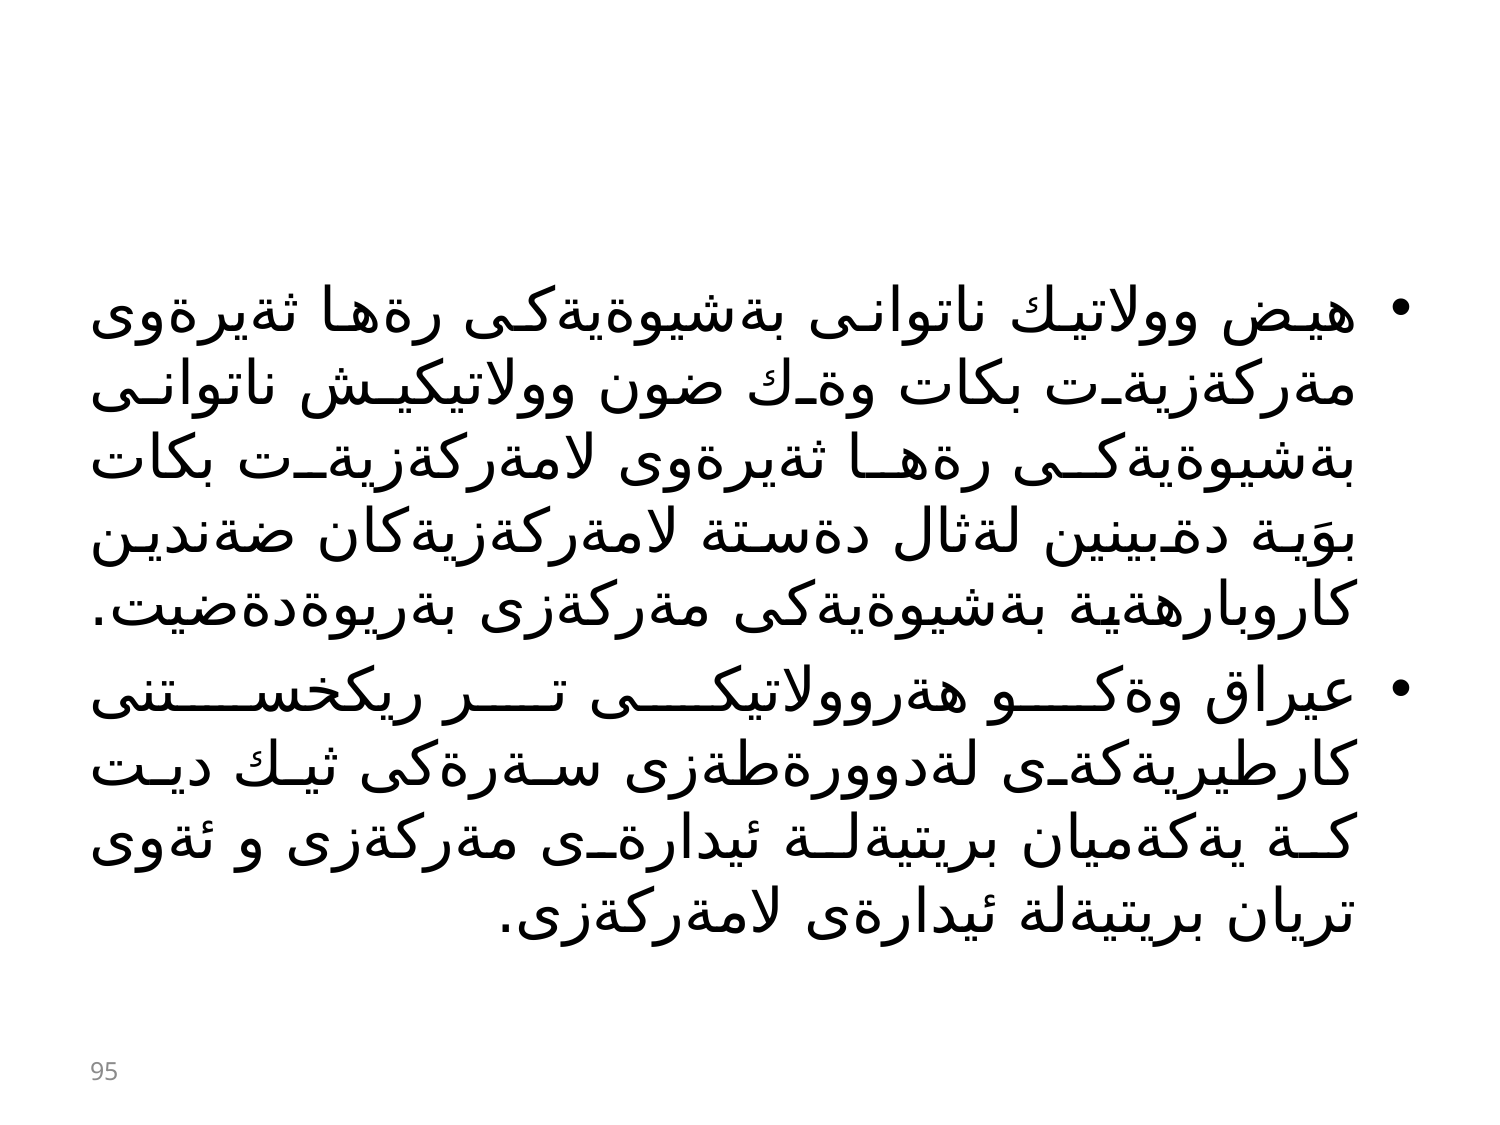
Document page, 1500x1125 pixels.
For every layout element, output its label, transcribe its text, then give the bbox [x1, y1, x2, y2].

list هيض وولاتيك ناتوانى بةشيوةيةكى رةها ثةيرةوى مةركةزيةت بكات وةك ضون وولاتيكيش ناتوانى بةشيوةيةكى رةها ثةيرةوى لامةركةزيةت بكات بوَية دةبينين لةثال دةستة لامةركةزيةكان ضةندين كاروبارهةية بةشيوةيةكى مةركةزى بةريوةدةضيت. عيراق وةكو هةروولاتيكى تر ريكخستنى كارطيريةكةى لةدوورةطةزى سةرةكى ثيك ديت كة يةكةميان بريتيةلة ئيدارةى مةركةزى و ئةوى تريان بريتيةلة ئيدارةى لامةركةزى. [75, 262, 1425, 1005]
slide_number 95 [75, 1042, 425, 1103]
